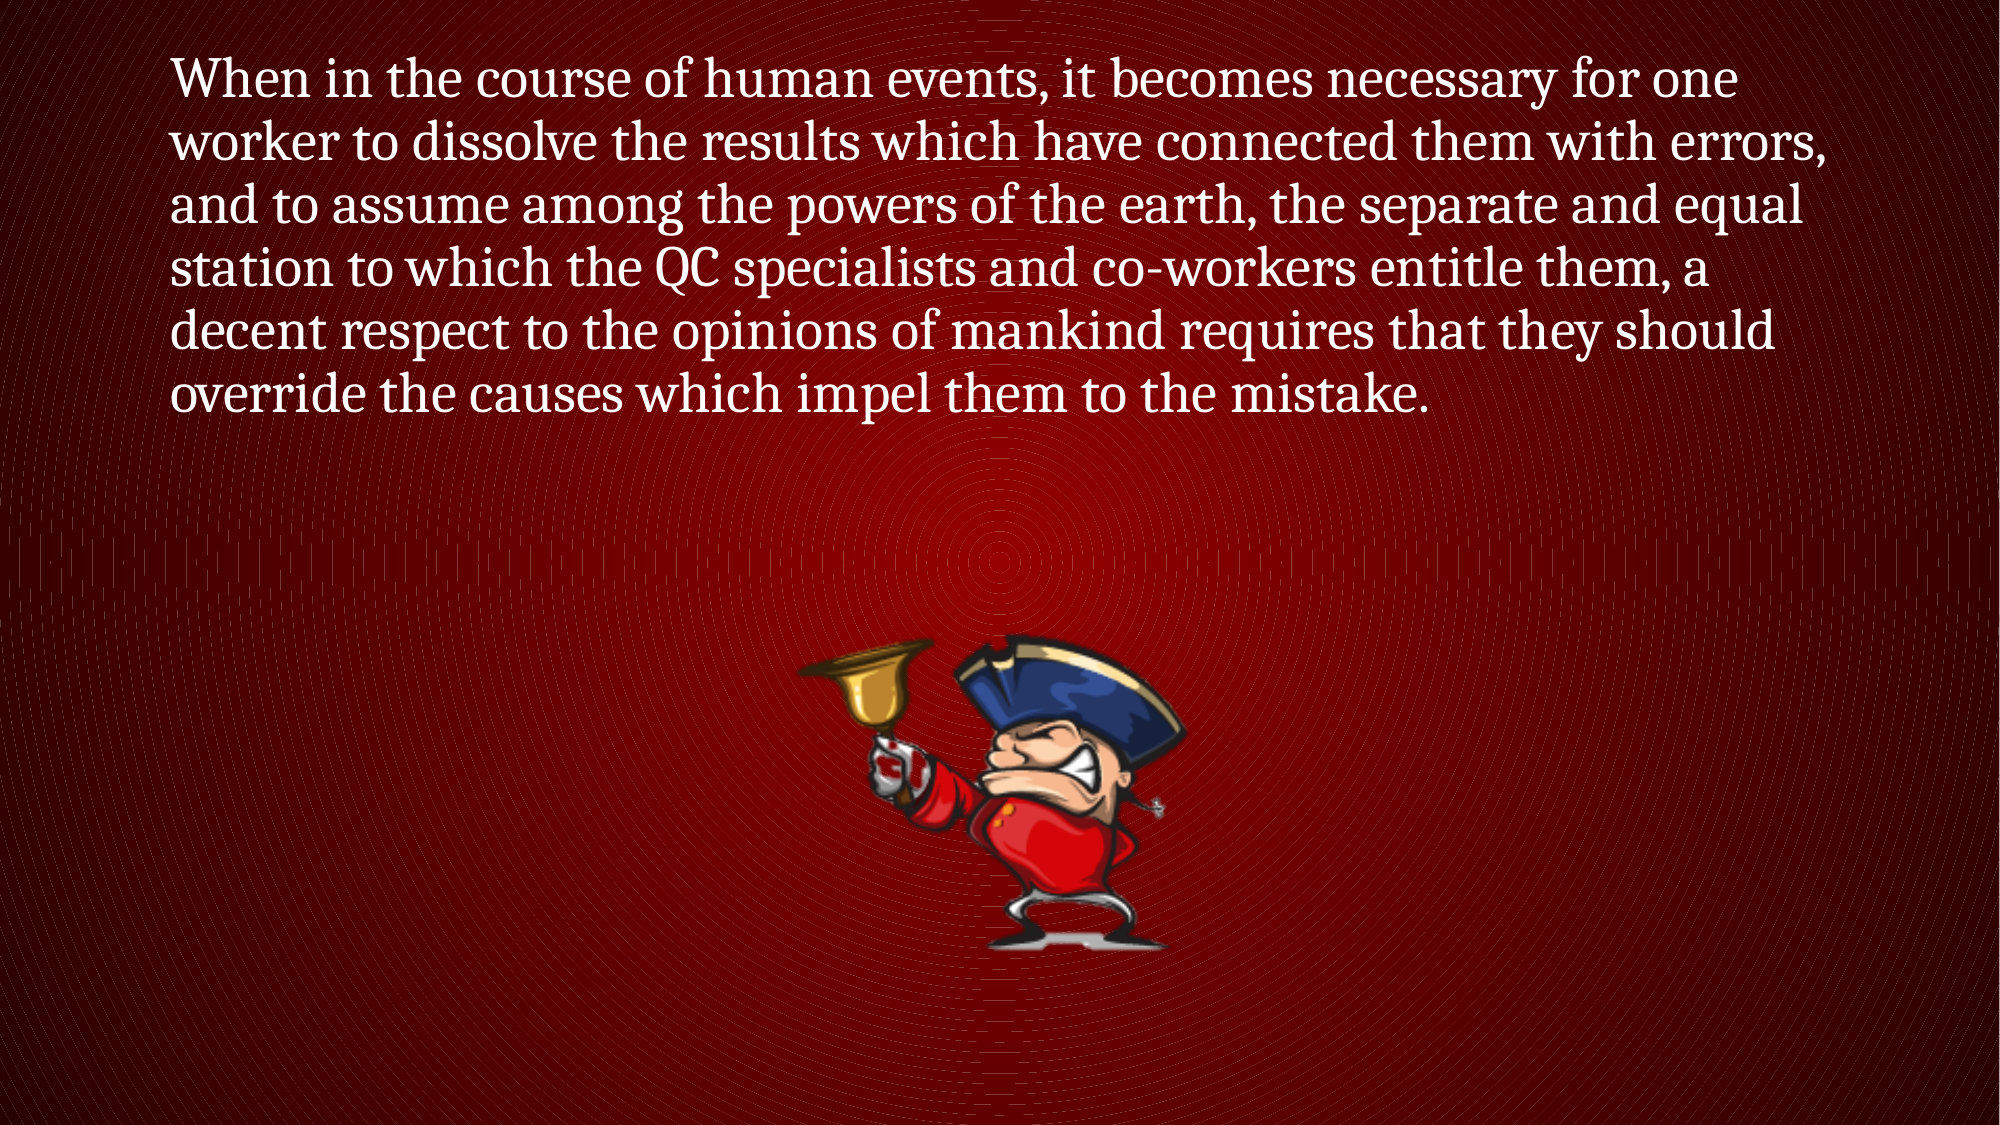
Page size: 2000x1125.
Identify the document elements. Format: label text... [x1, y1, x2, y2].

list When in the course of human events, it becomes necessary for one worker to dissolve the results which have connected them with errors, and to assume among the powers of the earth, the separate and equal station to which the QC specialists and co-workers entitle them, a decent respect to the opinions of mankind requires that they should override the causes which impel them to the mistake. [149, 37, 1850, 1030]
picture [611, 461, 1446, 1088]
